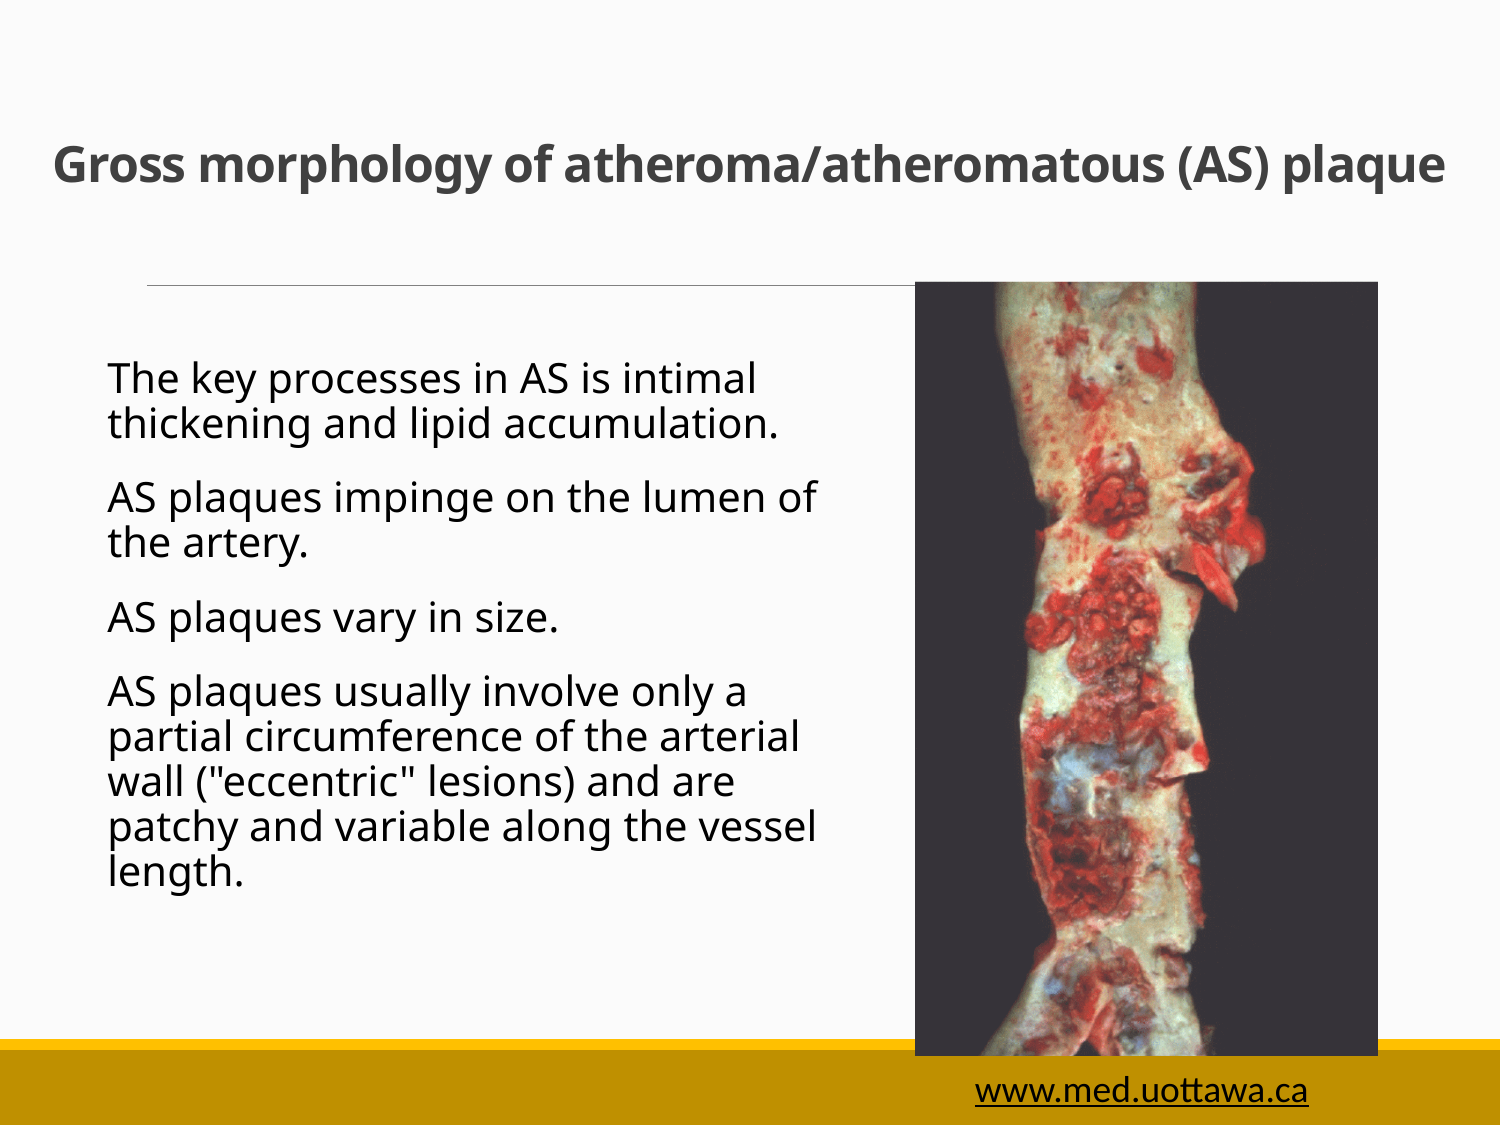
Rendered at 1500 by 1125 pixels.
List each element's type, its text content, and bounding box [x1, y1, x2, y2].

list The key processes in AS is intimal thickening and lipid accumulation. AS plaques impinge on the lumen of the artery. AS plaques vary in size. AS plaques usually involve only a partial circumference of the arterial wall ("eccentric" lesions) and are patchy and variable along the vessel length. [92, 350, 830, 1125]
text_box [49, 649, 713, 1088]
title Gross morphology of atheroma/atheromatous (AS) plaque [37, 37, 1488, 200]
text_box www.med.uottawa.ca [959, 1057, 1333, 1117]
picture [758, 283, 1500, 1056]
